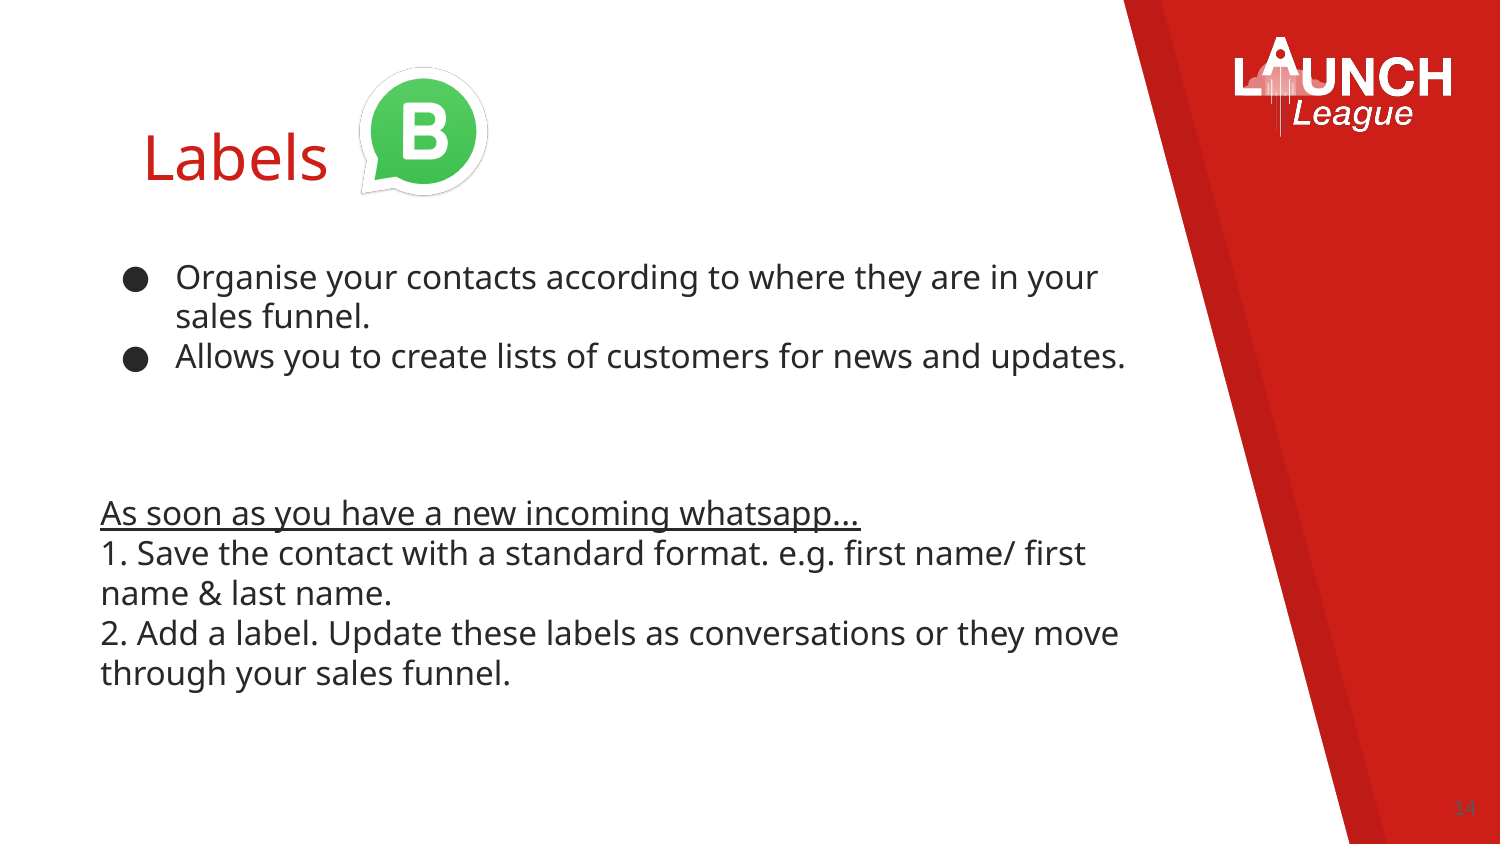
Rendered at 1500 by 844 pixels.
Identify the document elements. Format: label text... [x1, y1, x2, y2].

title Labels [127, 103, 351, 183]
picture [1220, 32, 1466, 144]
slide_number ‹#› [1401, 779, 1492, 844]
picture [356, 64, 491, 199]
list Organise your contacts according to where they are in your sales funnel. Allows you to create lists of customers for news and updates. As soon as you have a new incoming whatsapp... 1. Save the contact with a standard format. e.g. first name/ first name & last name. 2. Add a label. Update these labels as conversations or they move through your sales funnel. [85, 240, 1355, 603]
title Labels [495, 103, 1214, 183]
